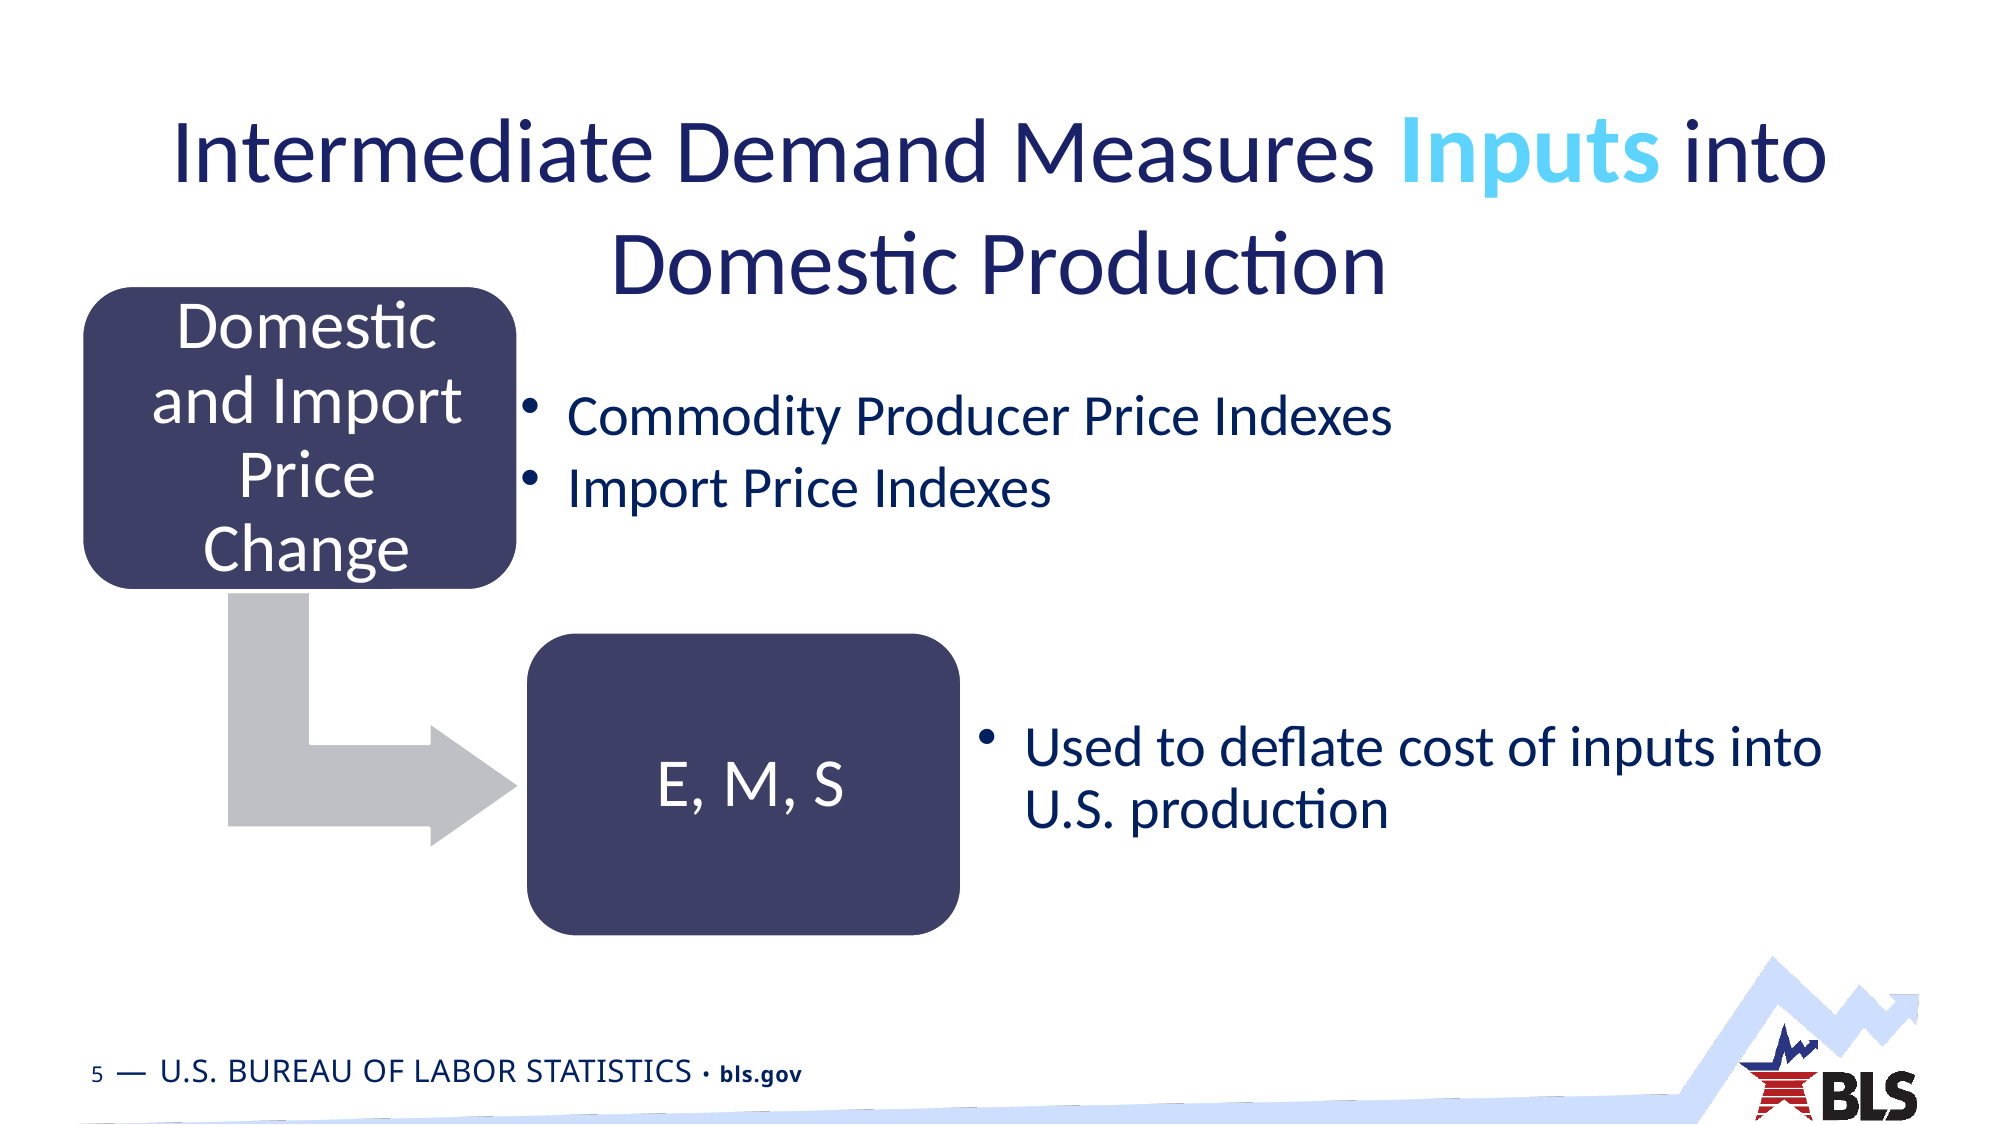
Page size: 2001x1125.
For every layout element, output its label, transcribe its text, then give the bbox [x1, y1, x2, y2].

title Intermediate Demand Measures Inputs into Domestic Production [80, 74, 1919, 208]
picture [79, 956, 1919, 1124]
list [80, 282, 1848, 938]
